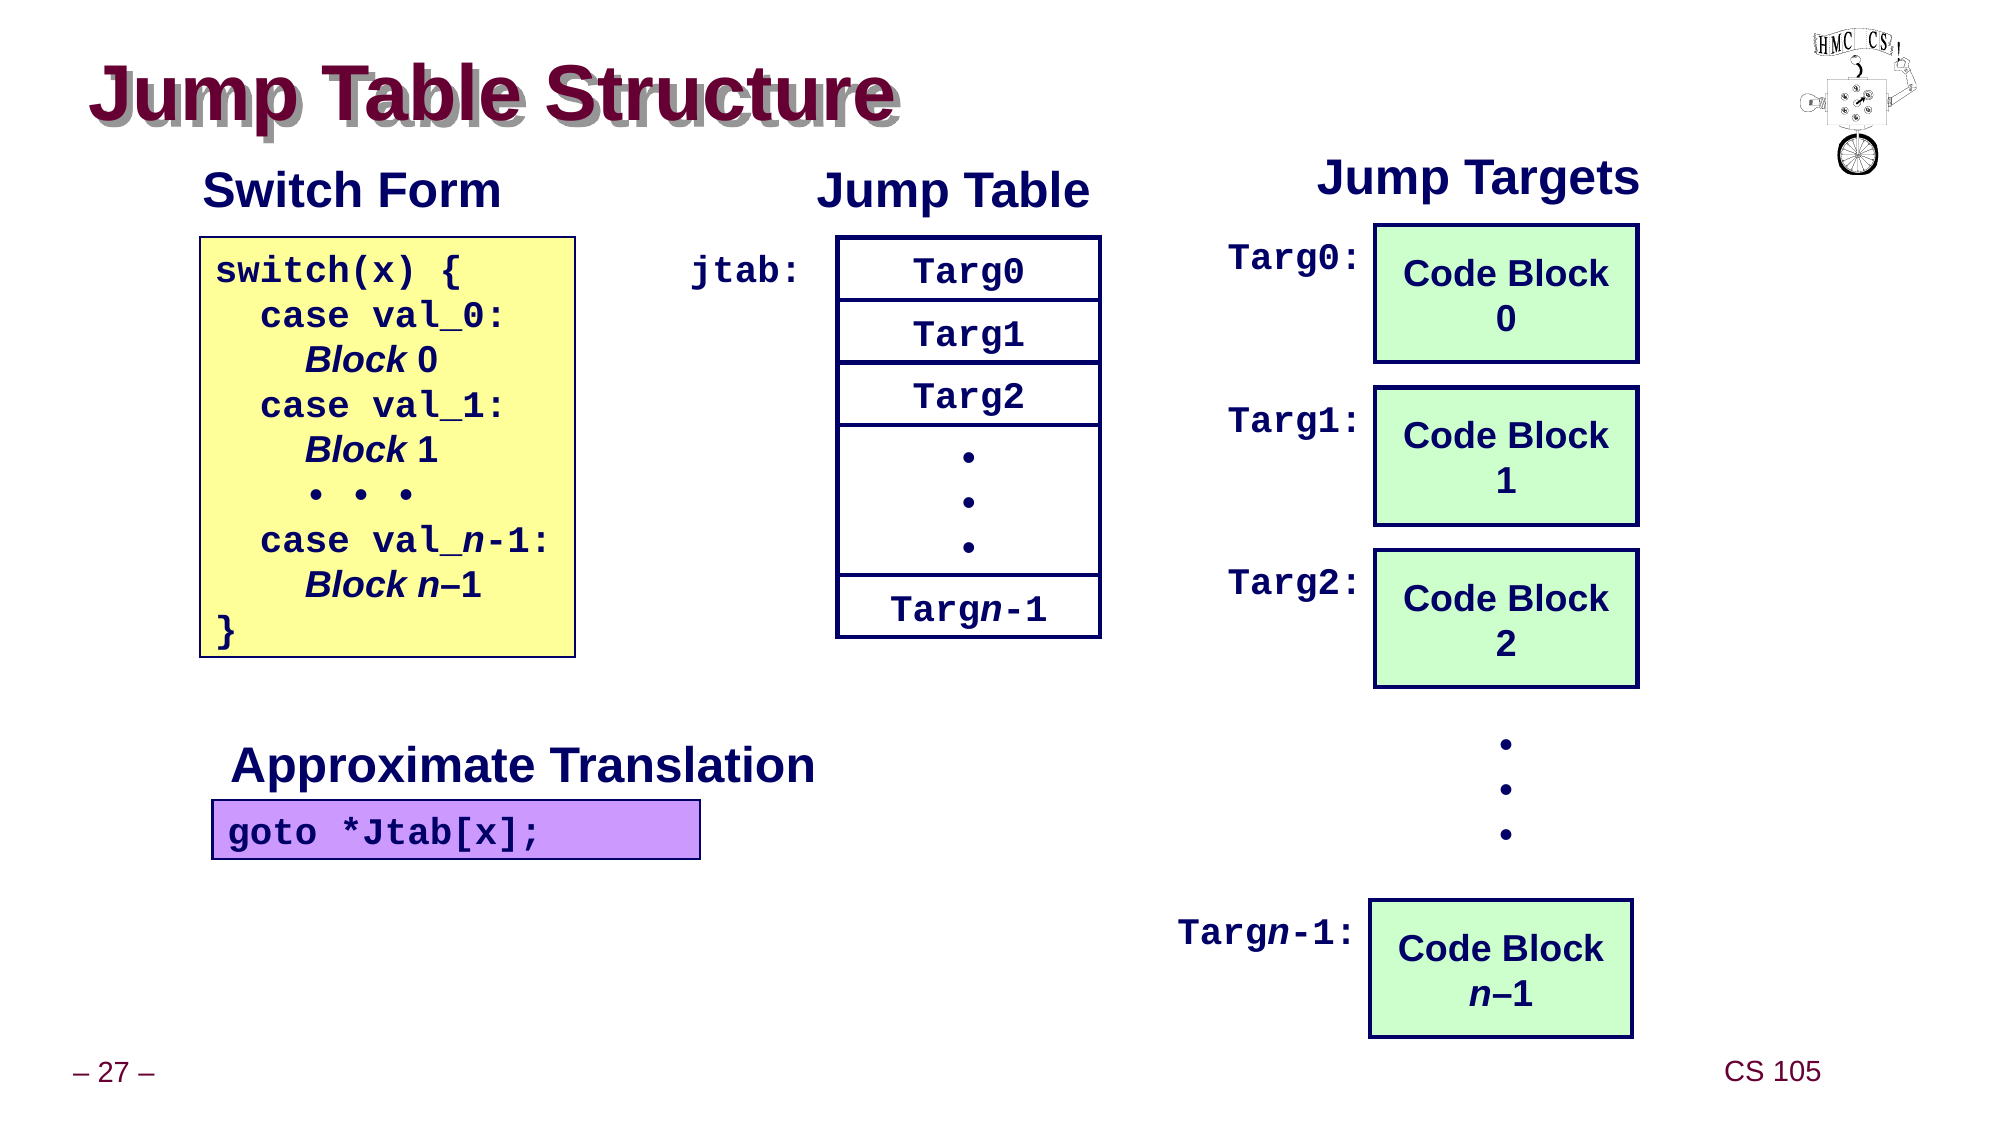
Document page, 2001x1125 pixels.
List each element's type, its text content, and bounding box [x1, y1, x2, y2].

text_box Jump Targets [1302, 137, 1656, 213]
text_box goto *Jtab[x]; [212, 799, 700, 860]
picture [1800, 24, 1917, 175]
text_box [1162, 224, 1638, 1038]
text_box Switch Form [187, 149, 518, 225]
text_box Approximate Translation [215, 724, 832, 800]
title Jump Table Structure [88, 40, 1650, 150]
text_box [674, 237, 1101, 638]
text_box switch(x) { case val_0: Block 0 case val_1: Block 1 • • • case val_n-1: Block n–1 } [199, 237, 575, 657]
text_box Jump Table [801, 149, 1106, 225]
